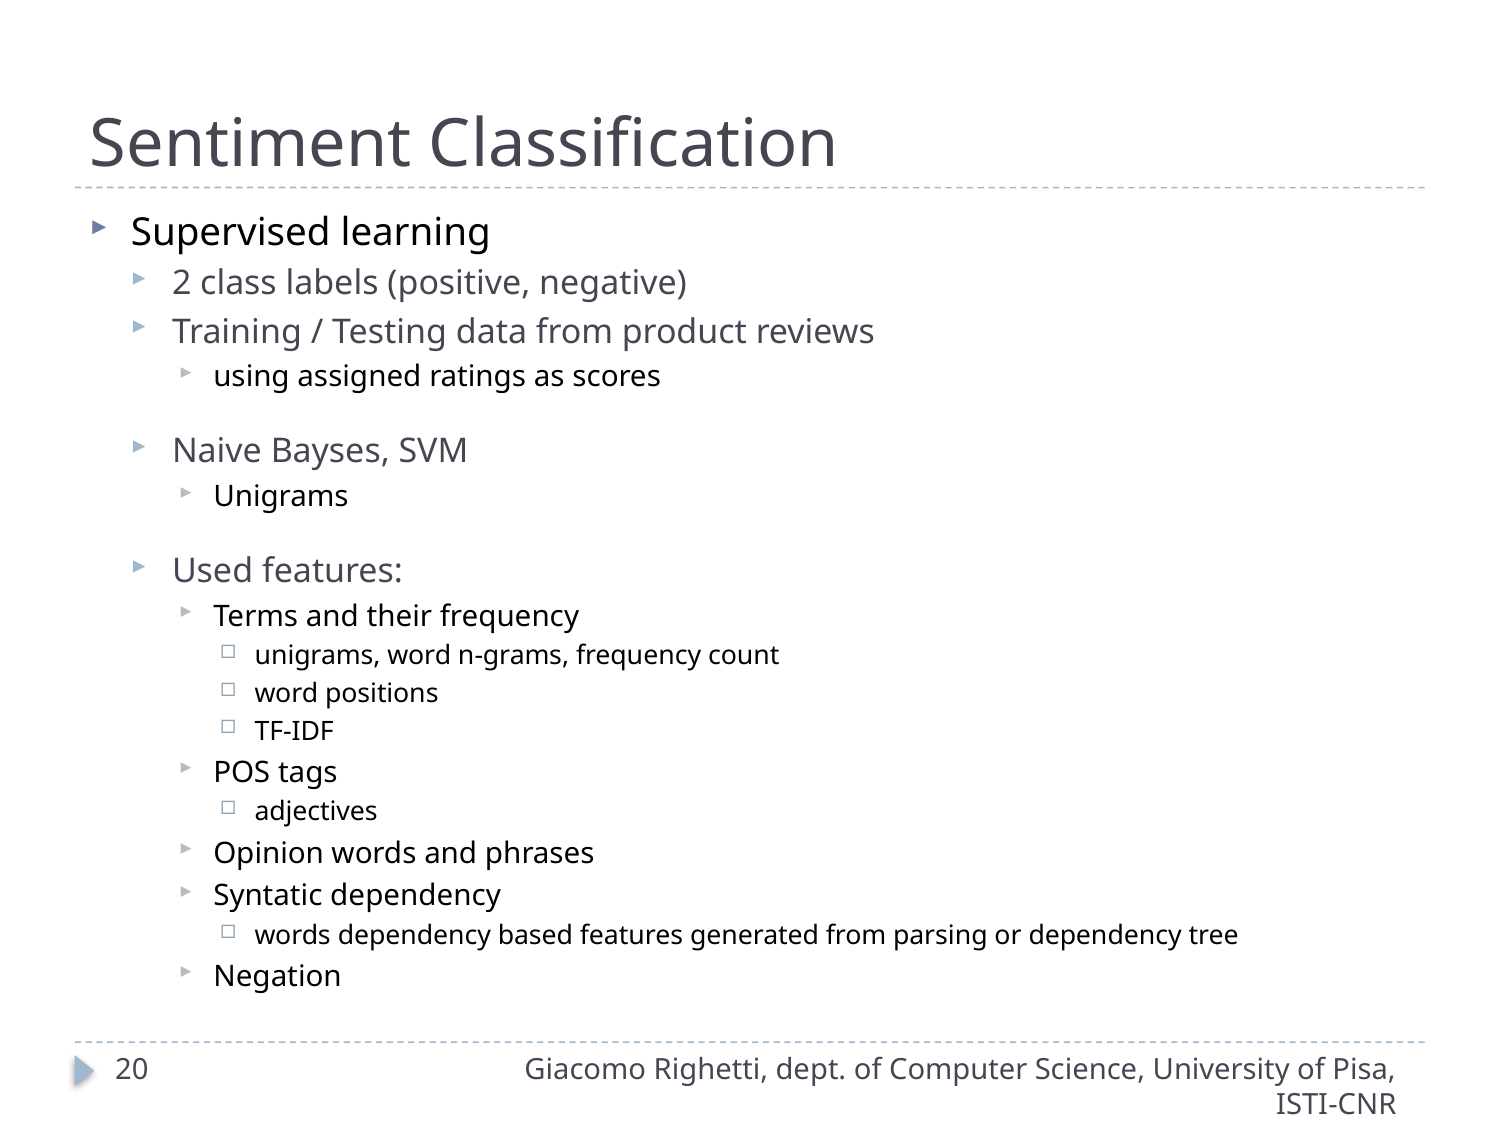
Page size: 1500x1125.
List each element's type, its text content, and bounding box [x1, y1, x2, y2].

title Sentiment Classification [75, 24, 1425, 188]
slide_number 20 [100, 1042, 426, 1103]
list Supervised learning 2 class labels (positive, negative) Training / Testing data from product reviews using assigned ratings as scores Naive Bayses, SVM Unigrams Used features: Terms and their frequency unigrams, word n-grams, frequency count word positions TF-IDF POS tags adjectives Opinion words and phrases Syntatic dependency words dependency based features generated from parsing or dependency tree Negation [75, 200, 1425, 1010]
footer Giacomo Righetti, dept. of Computer Science, University of Pisa, ISTI-CNR [475, 1042, 1412, 1125]
